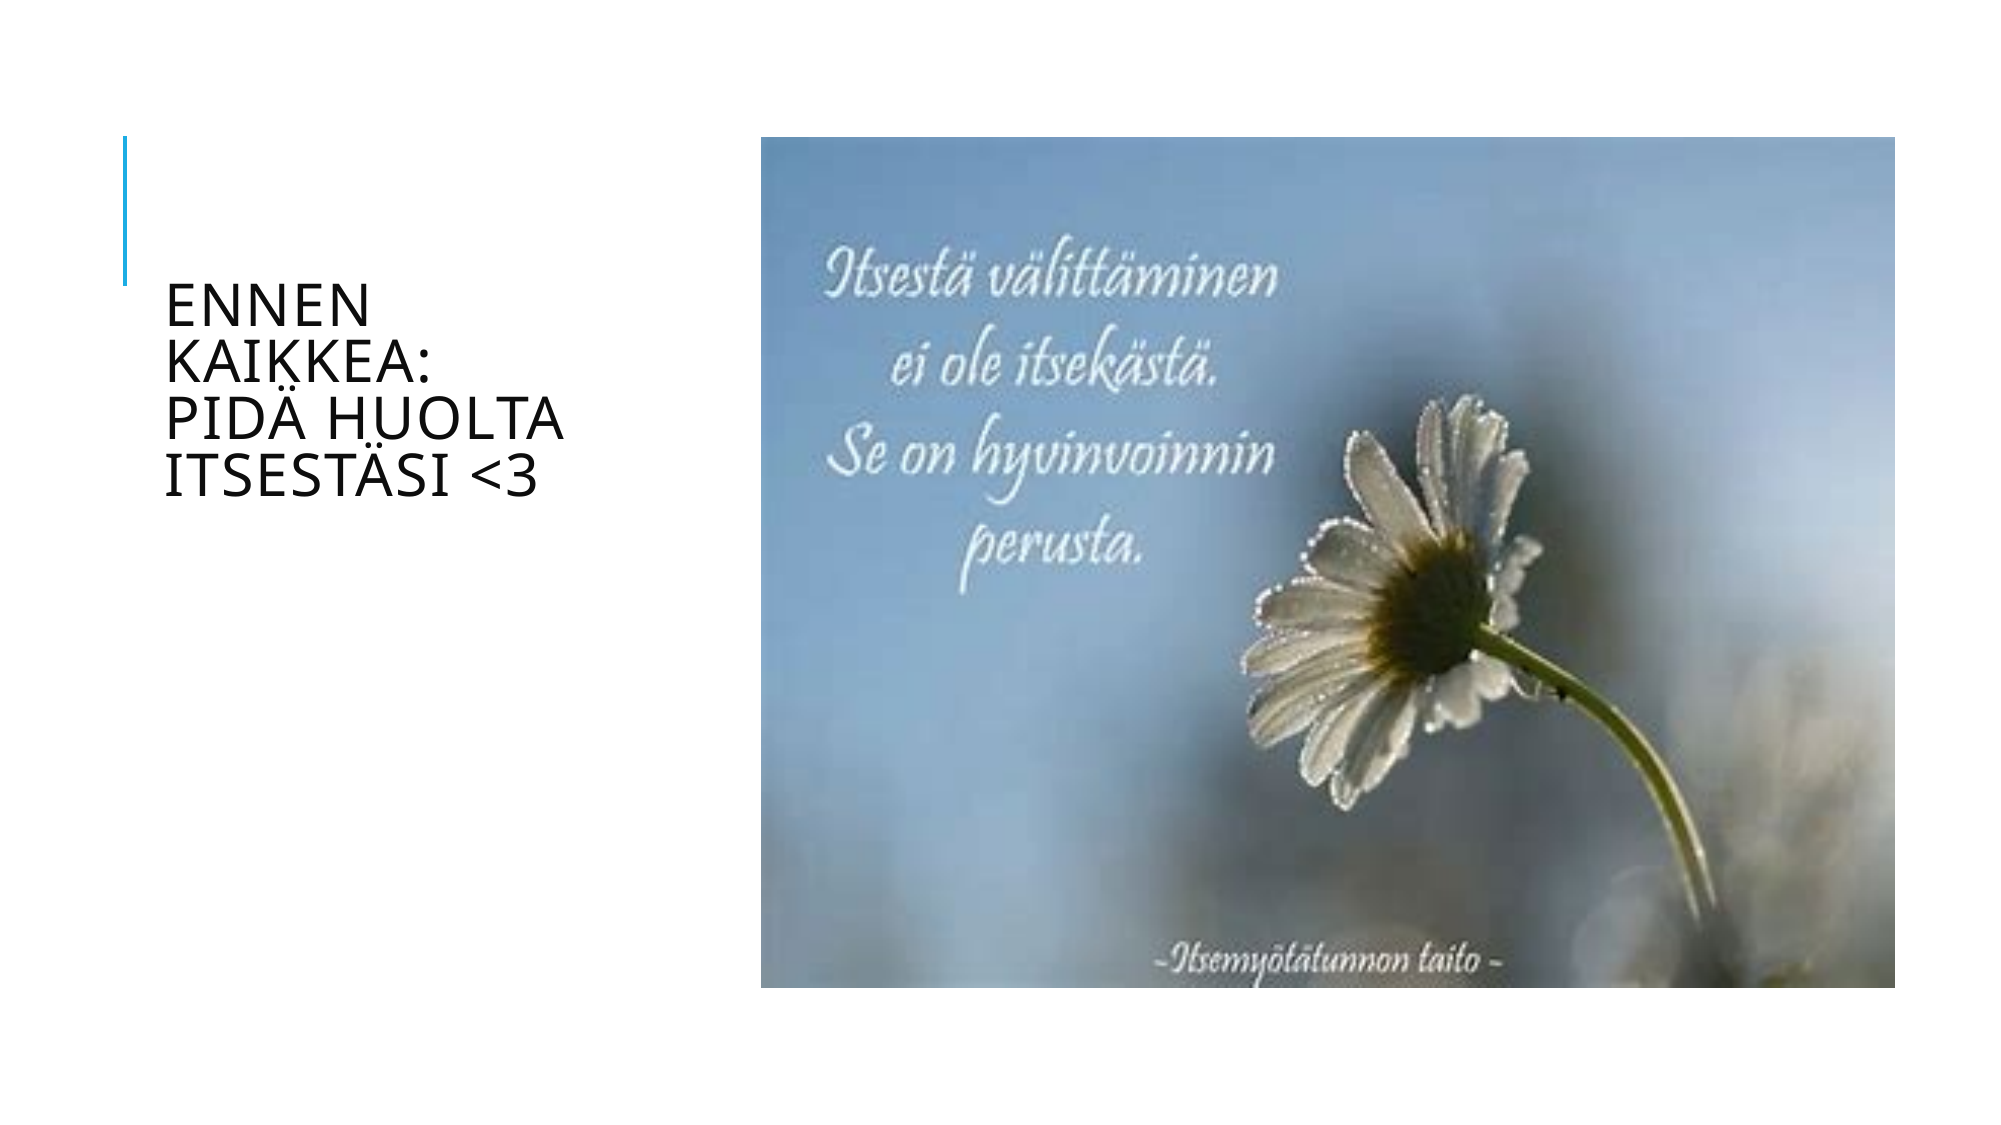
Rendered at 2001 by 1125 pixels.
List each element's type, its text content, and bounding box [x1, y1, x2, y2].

picture [761, 136, 1896, 989]
title ENNEN KAIKKEA: PIDÄ HUOLTA ITSESTÄSI <3 [149, 271, 664, 517]
